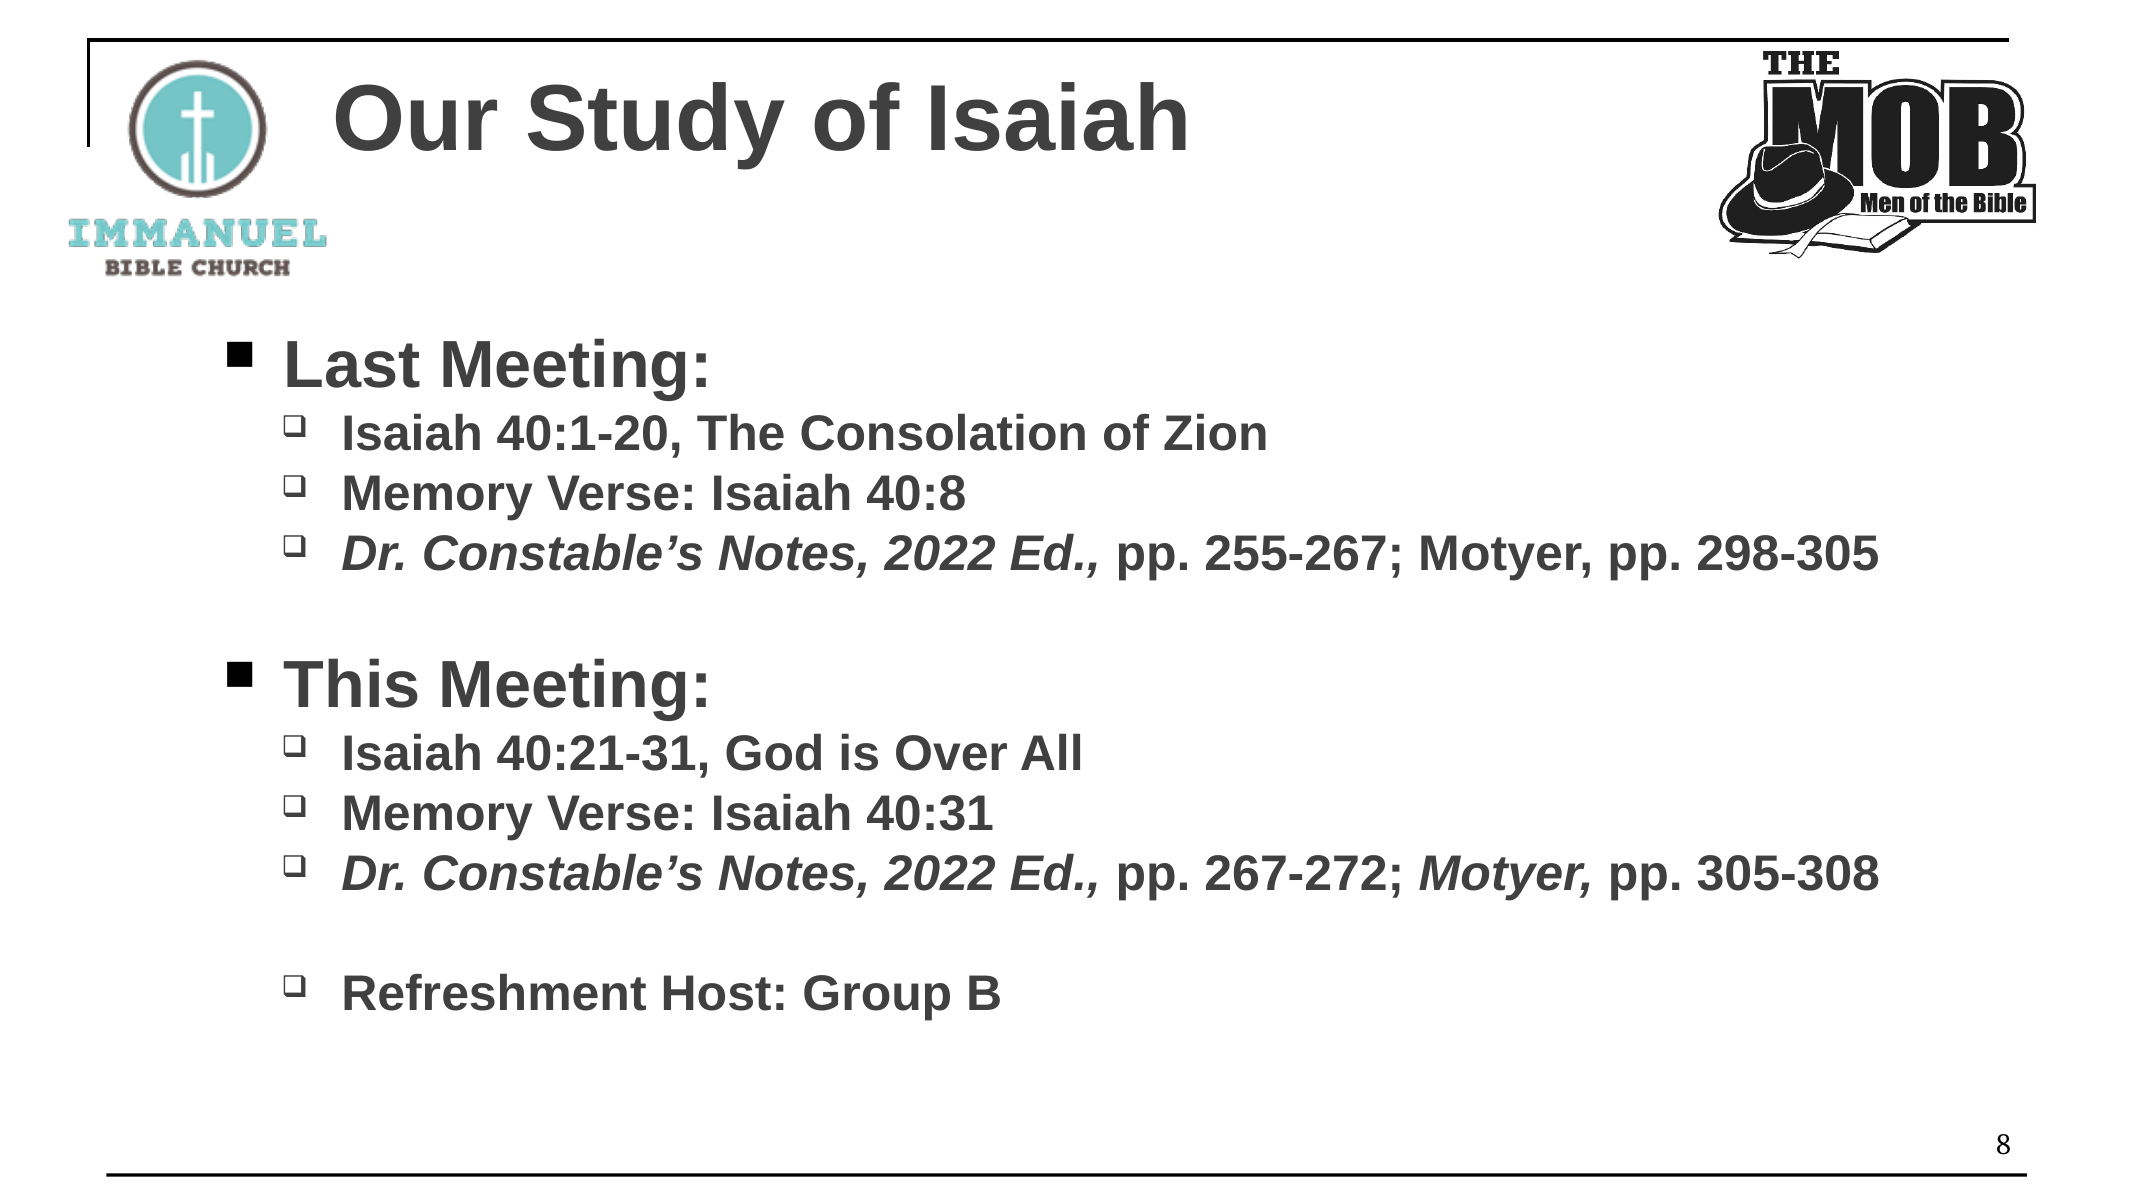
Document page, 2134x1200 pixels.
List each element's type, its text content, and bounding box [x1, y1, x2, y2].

list Last Meeting: Isaiah 40:1-20, The Consolation of Zion Memory Verse: Isaiah 40:8 Dr. Constable’s Notes, 2022 Ed., pp. 255-267; Motyer, pp. 298-305 This Meeting: Isaiah 40:21-31, God is Over All Memory Verse: Isaiah 40:31 Dr. Constable’s Notes, 2022 Ed., pp. 267-272; Motyer, pp. 305-308 Refreshment Host: Group B [207, 312, 2129, 1101]
slide_number 8 [1528, 1092, 2028, 1173]
picture [1710, 51, 2042, 261]
picture [66, 37, 330, 300]
title Our Study of Isaiah [316, 48, 1989, 188]
